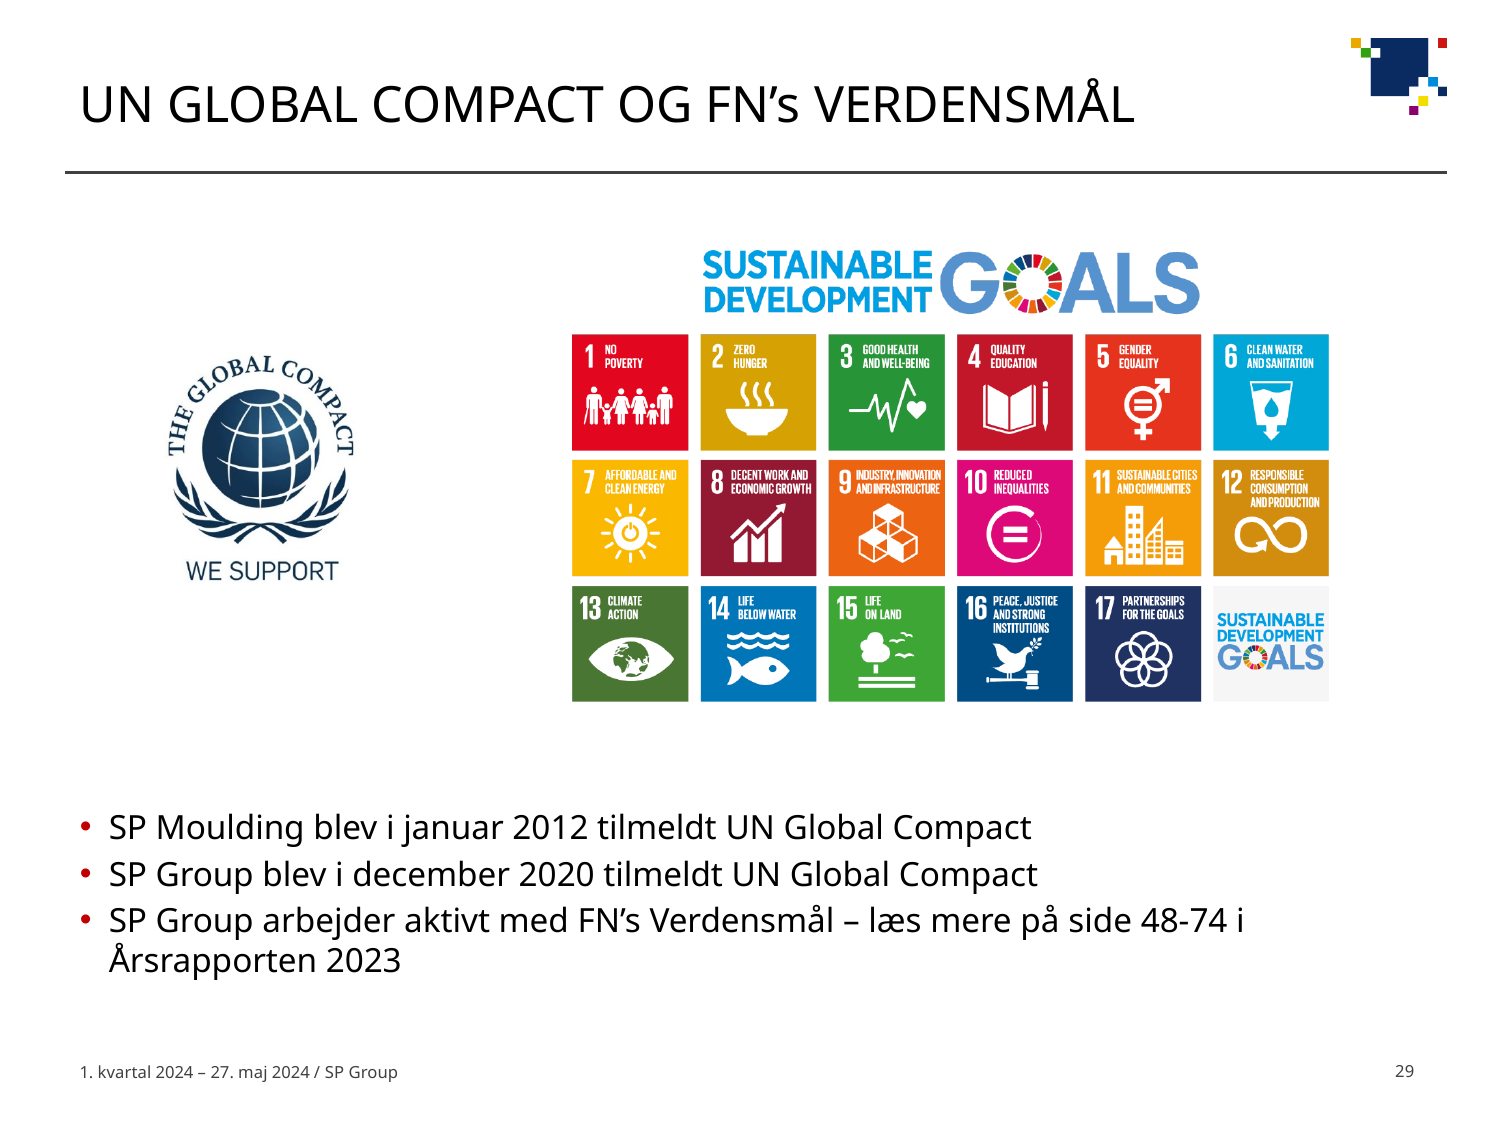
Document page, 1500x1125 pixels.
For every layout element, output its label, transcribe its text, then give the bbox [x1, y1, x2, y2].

picture [731, 250, 740, 273]
picture [1352, 38, 1447, 115]
picture [827, 250, 837, 264]
picture [572, 250, 1330, 703]
text_box SP Moulding blev i januar 2012 tilmeldt UN Global Compact SP Group blev i december 2020 tilmeldt UN Global Compact SP Group arbejder aktivt med FN’s Verdensmål – læs mere på side 48-74 i Årsrapporten 2023 [64, 798, 1447, 1024]
picture [52, 351, 468, 585]
picture [878, 268, 886, 273]
title UN GLOBAL COMPACT OG FN’s VERDENSMÅL [64, 32, 1352, 173]
